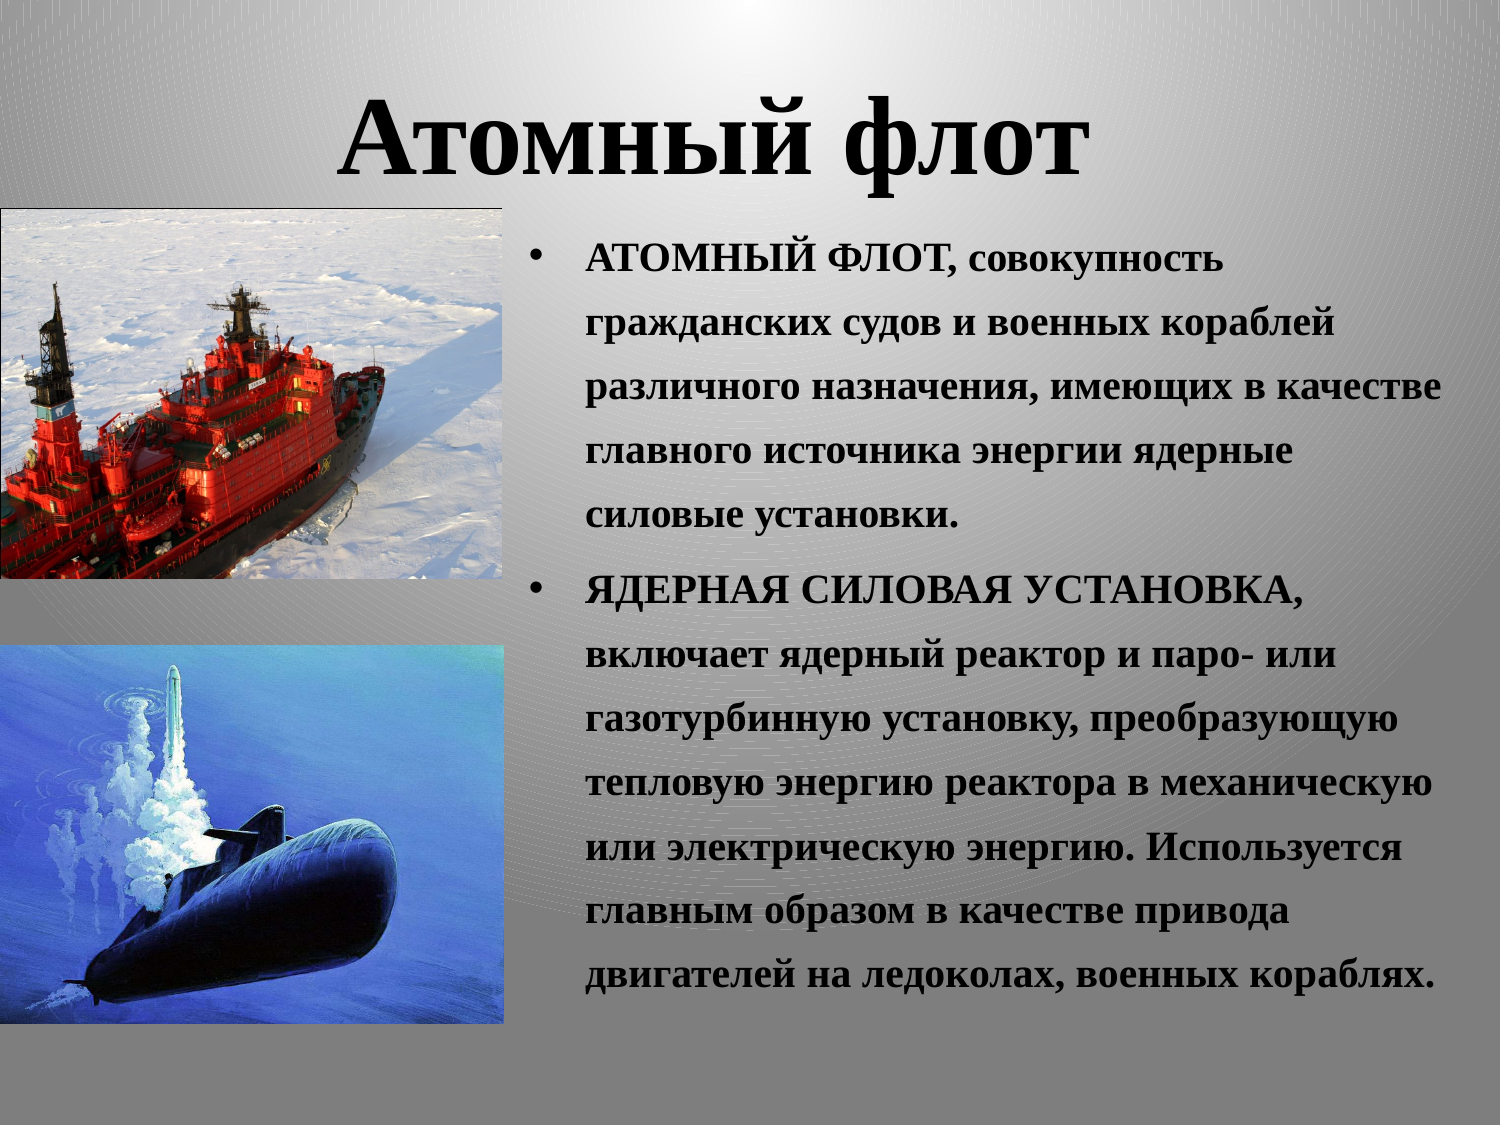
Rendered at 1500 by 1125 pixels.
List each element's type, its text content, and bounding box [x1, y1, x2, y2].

list АТОМНЫЙ ФЛОТ, совокупность гражданских судов и военных кораблей различного назначения, имеющих в качестве главного источника энергии ядерные силовые установки. ЯДЕРНАЯ СИЛОВАЯ УСТАНОВКА, включает ядерный реактор и паро- или газотурбинную установку, преобразующую тепловую энергию реактора в механическую или электрическую энергию. Используется главным образом в качестве привода двигателей на ледоколах, военных кораблях. [513, 208, 1459, 1083]
picture [0, 644, 505, 1024]
picture [0, 207, 503, 580]
text_box Атомный флот [321, 54, 1106, 205]
